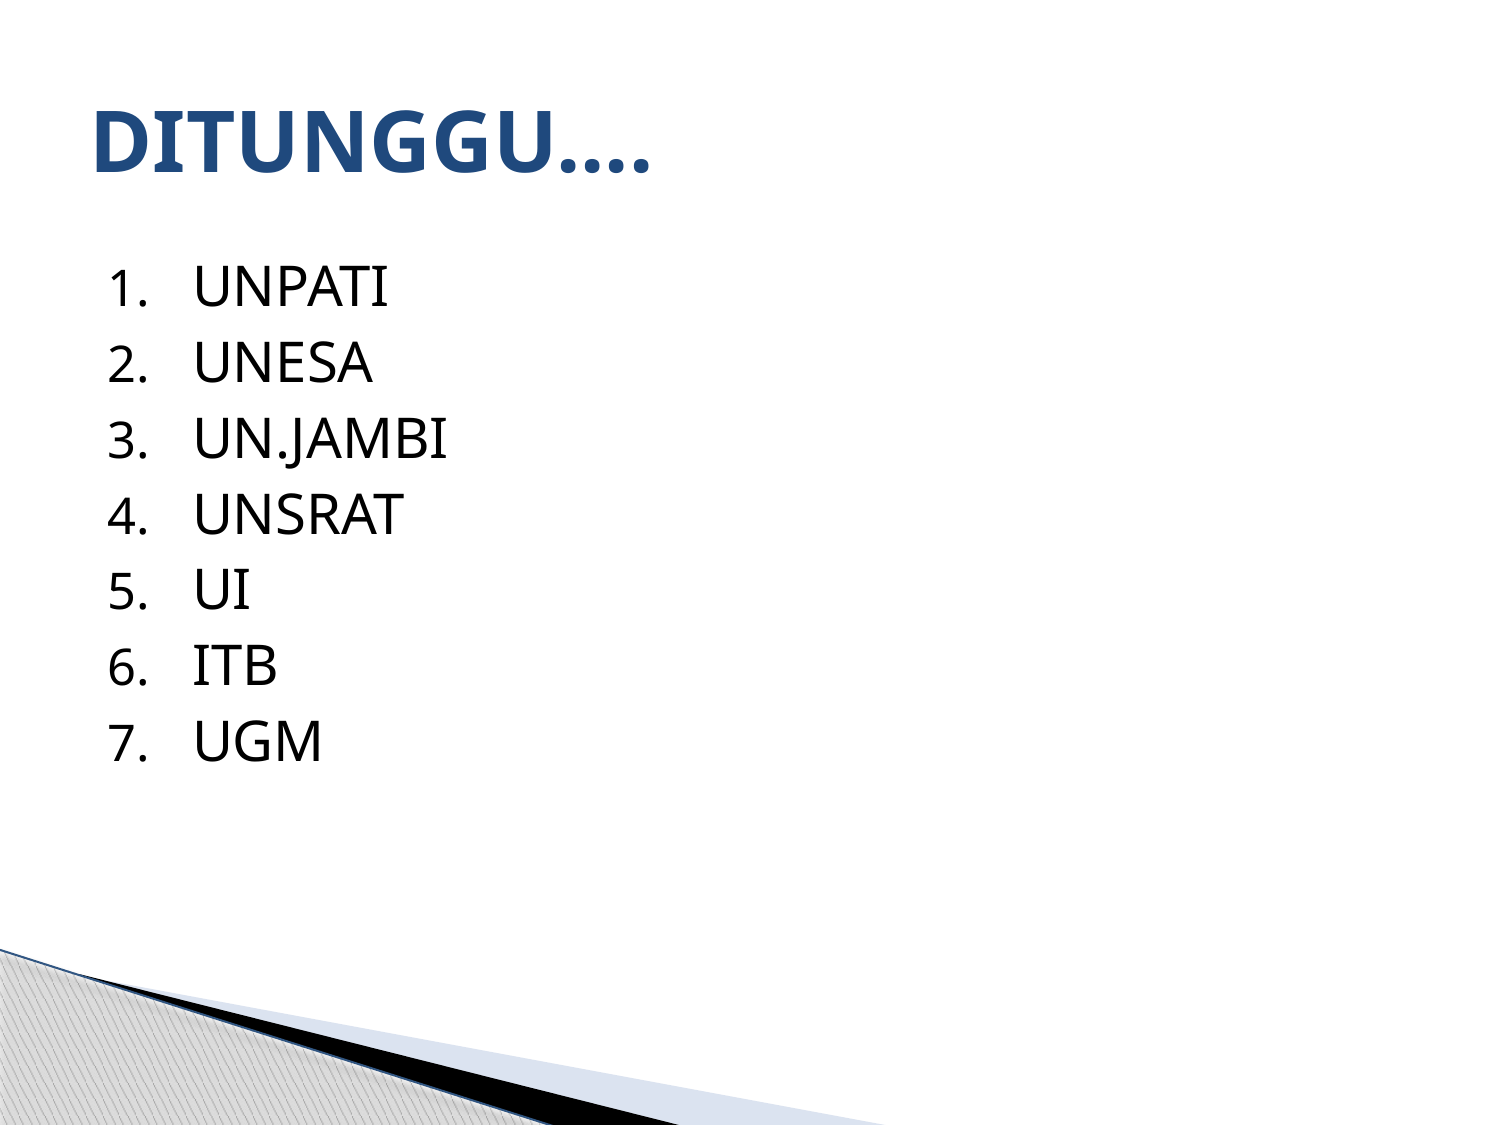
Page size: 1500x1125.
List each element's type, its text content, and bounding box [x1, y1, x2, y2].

list UNPATI UNESA UN.JAMBI UNSRAT UI ITB UGM [75, 243, 1425, 986]
title DITUNGGU.... [75, 45, 1425, 233]
